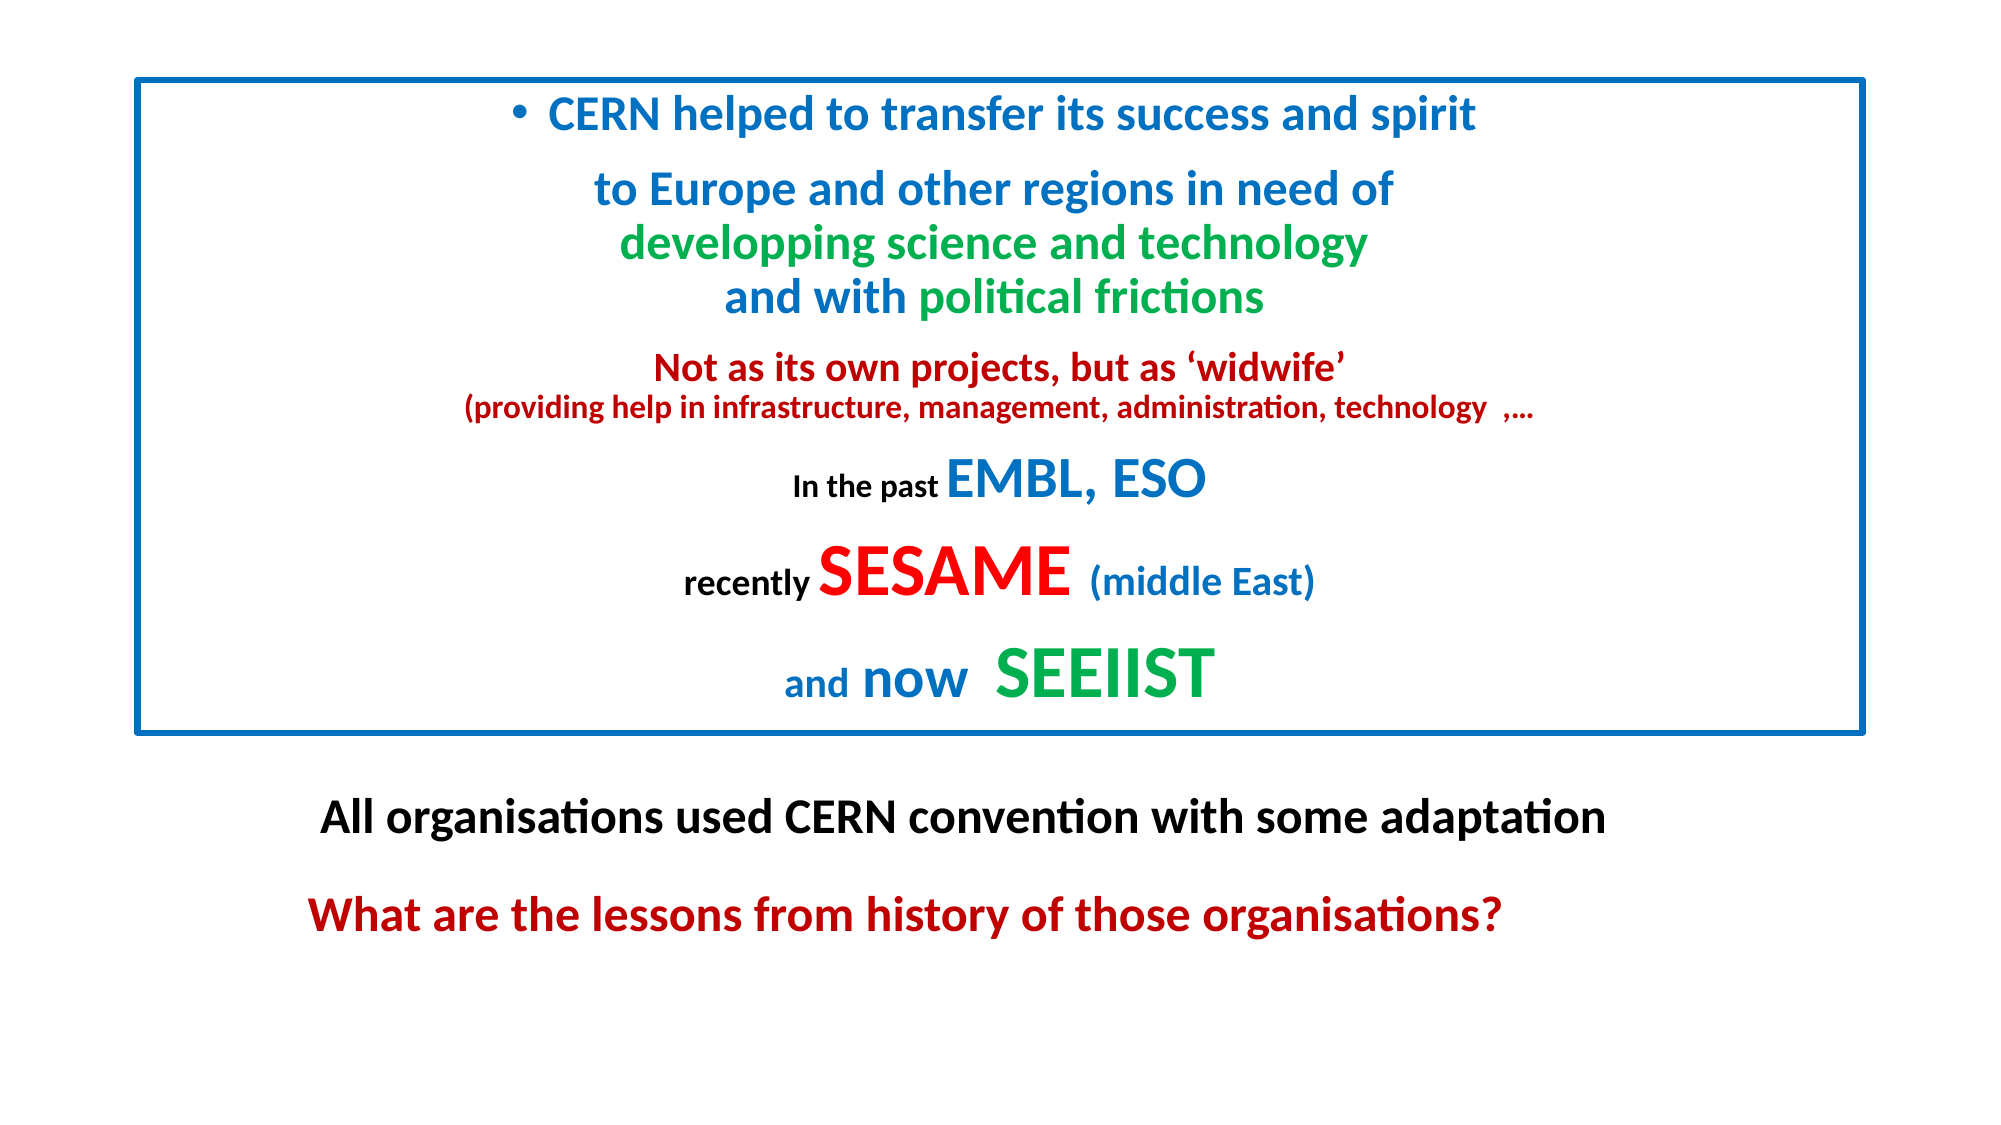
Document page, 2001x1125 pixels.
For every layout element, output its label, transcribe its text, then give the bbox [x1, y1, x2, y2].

list CERN helped to transfer its success and spirit to Europe and other regions in need of developping science and technology and with political frictions Not as its own projects, but as ‘widwife’ (providing help in infrastructure, management, administration, technology ,… In the past EMBL, ESO recently SESAME (middle East) and now SEEIIST [137, 80, 1863, 733]
text_box All organisations used CERN convention with some adaptation [305, 776, 1767, 911]
text_box What are the lessons from history of those organisations? [293, 874, 1578, 950]
